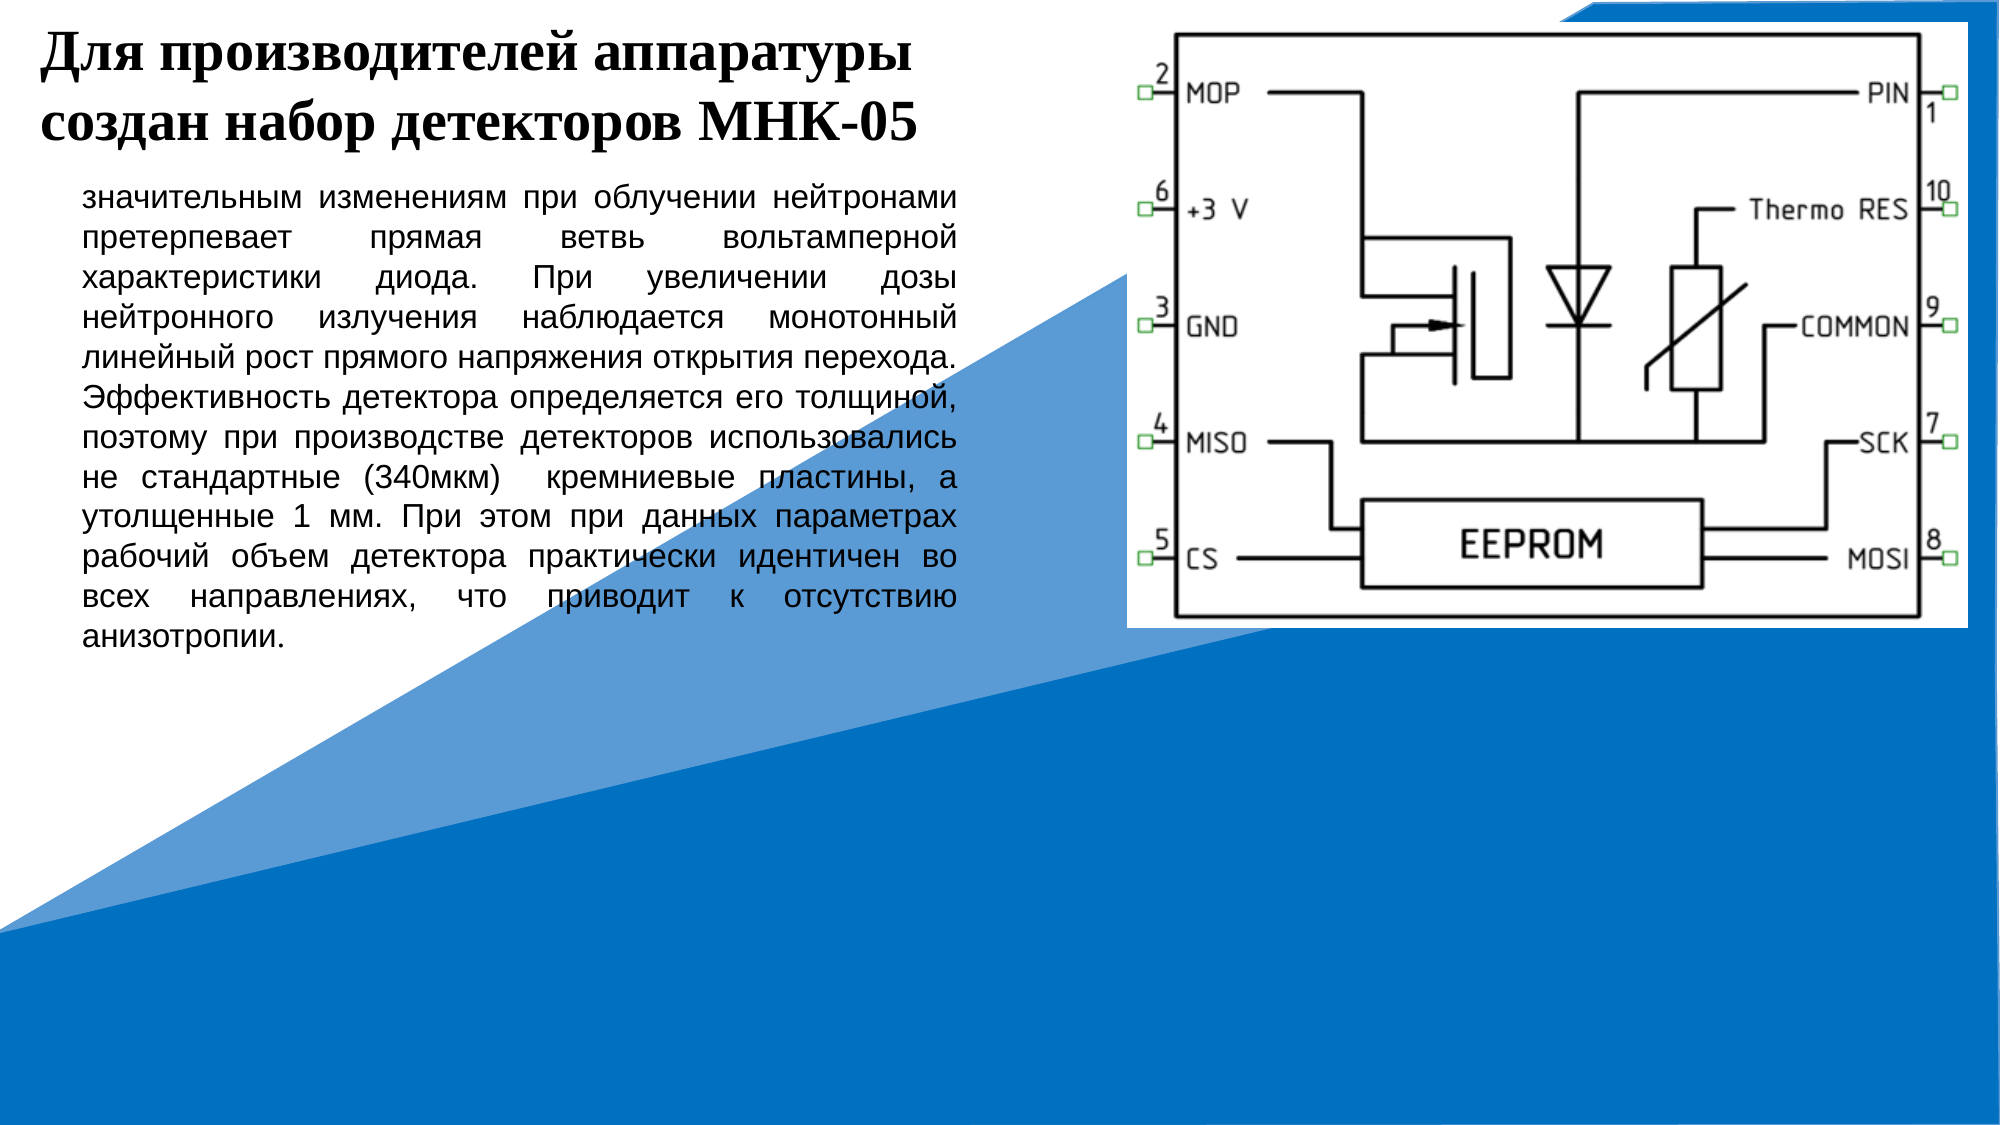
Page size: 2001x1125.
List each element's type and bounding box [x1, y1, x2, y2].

text_box [0, 0, 2000, 1125]
picture [1127, 22, 1968, 628]
